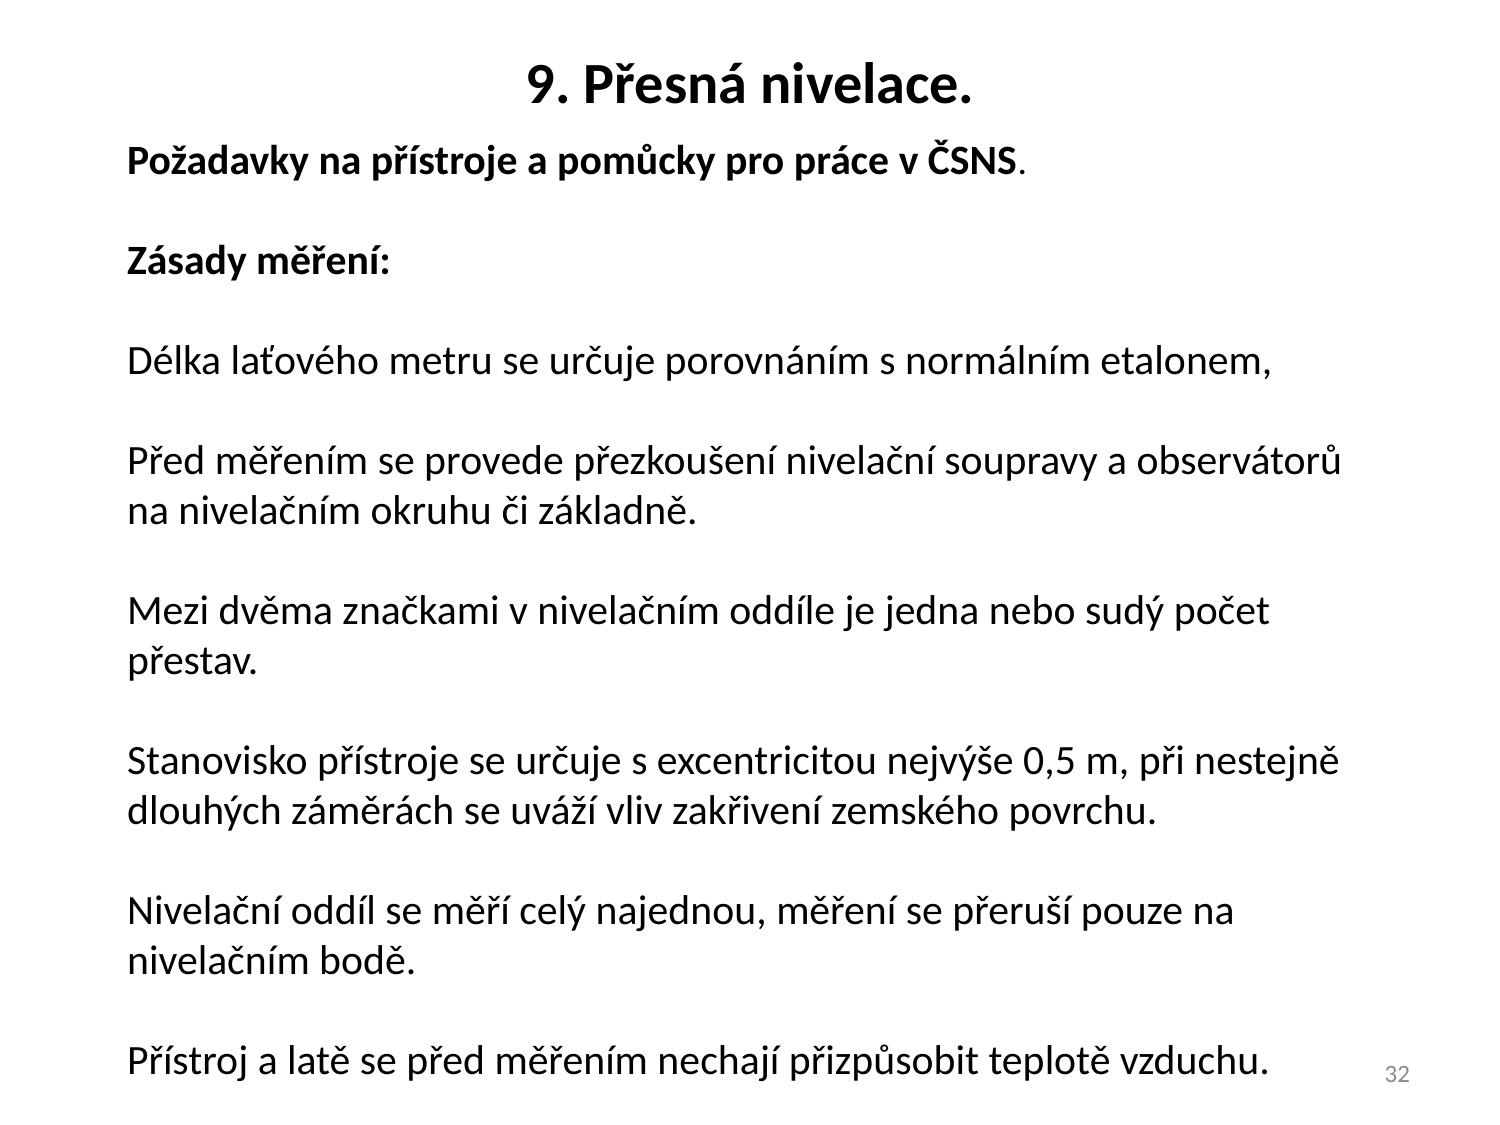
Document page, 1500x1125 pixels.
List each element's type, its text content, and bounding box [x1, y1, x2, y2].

text_box Požadavky na přístroje a pomůcky pro práce v ČSNS. Zásady měření: Délka laťového metru se určuje porovnáním s normálním etalonem, Před měřením se provede přezkoušení nivelační soupravy a observátorů na nivelačním okruhu či základně. Mezi dvěma značkami v nivelačním oddíle je jedna nebo sudý počet přestav. Stanovisko přístroje se určuje s excentricitou nejvýše 0,5 m, při nestejně dlouhých záměrách se uváží vliv zakřivení zemského povrchu. Nivelační oddíl se měří celý najednou, měření se přeruší pouze na nivelačním bodě. Přístroj a latě se před měřením nechají přizpůsobit teplotě vzduchu. [112, 125, 1388, 1091]
slide_number 32 [1074, 1042, 1425, 1103]
text_box 9. Přesná nivelace. [112, 37, 1388, 123]
